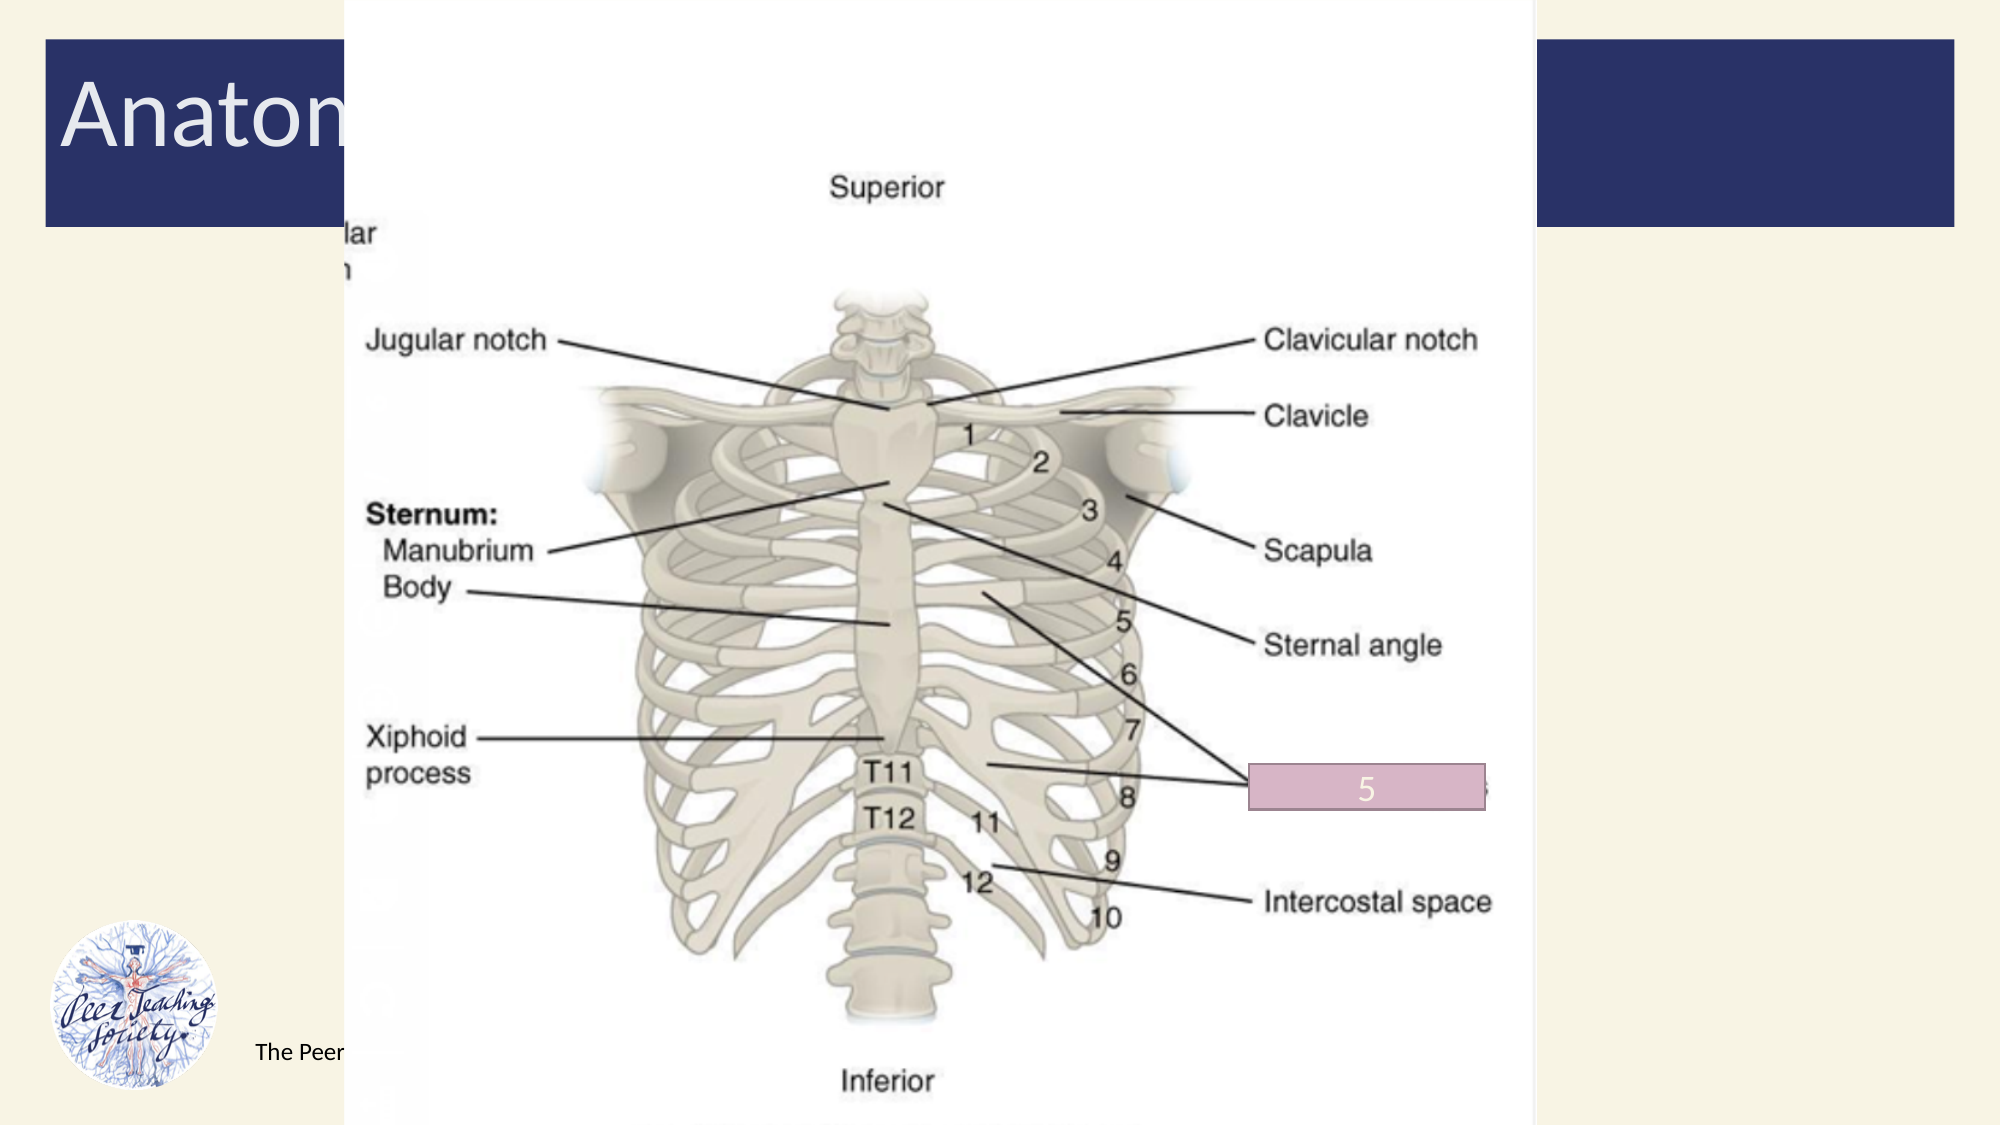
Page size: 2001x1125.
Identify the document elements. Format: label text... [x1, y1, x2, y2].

text_box Anatomy: [45, 39, 328, 227]
text_box The Peer Teaching Society is not liable for false or misleading information… [240, 1028, 328, 1074]
picture [333, 1, 1547, 1125]
text_box Anatomy: [1550, 39, 1955, 227]
picture [49, 920, 219, 1090]
